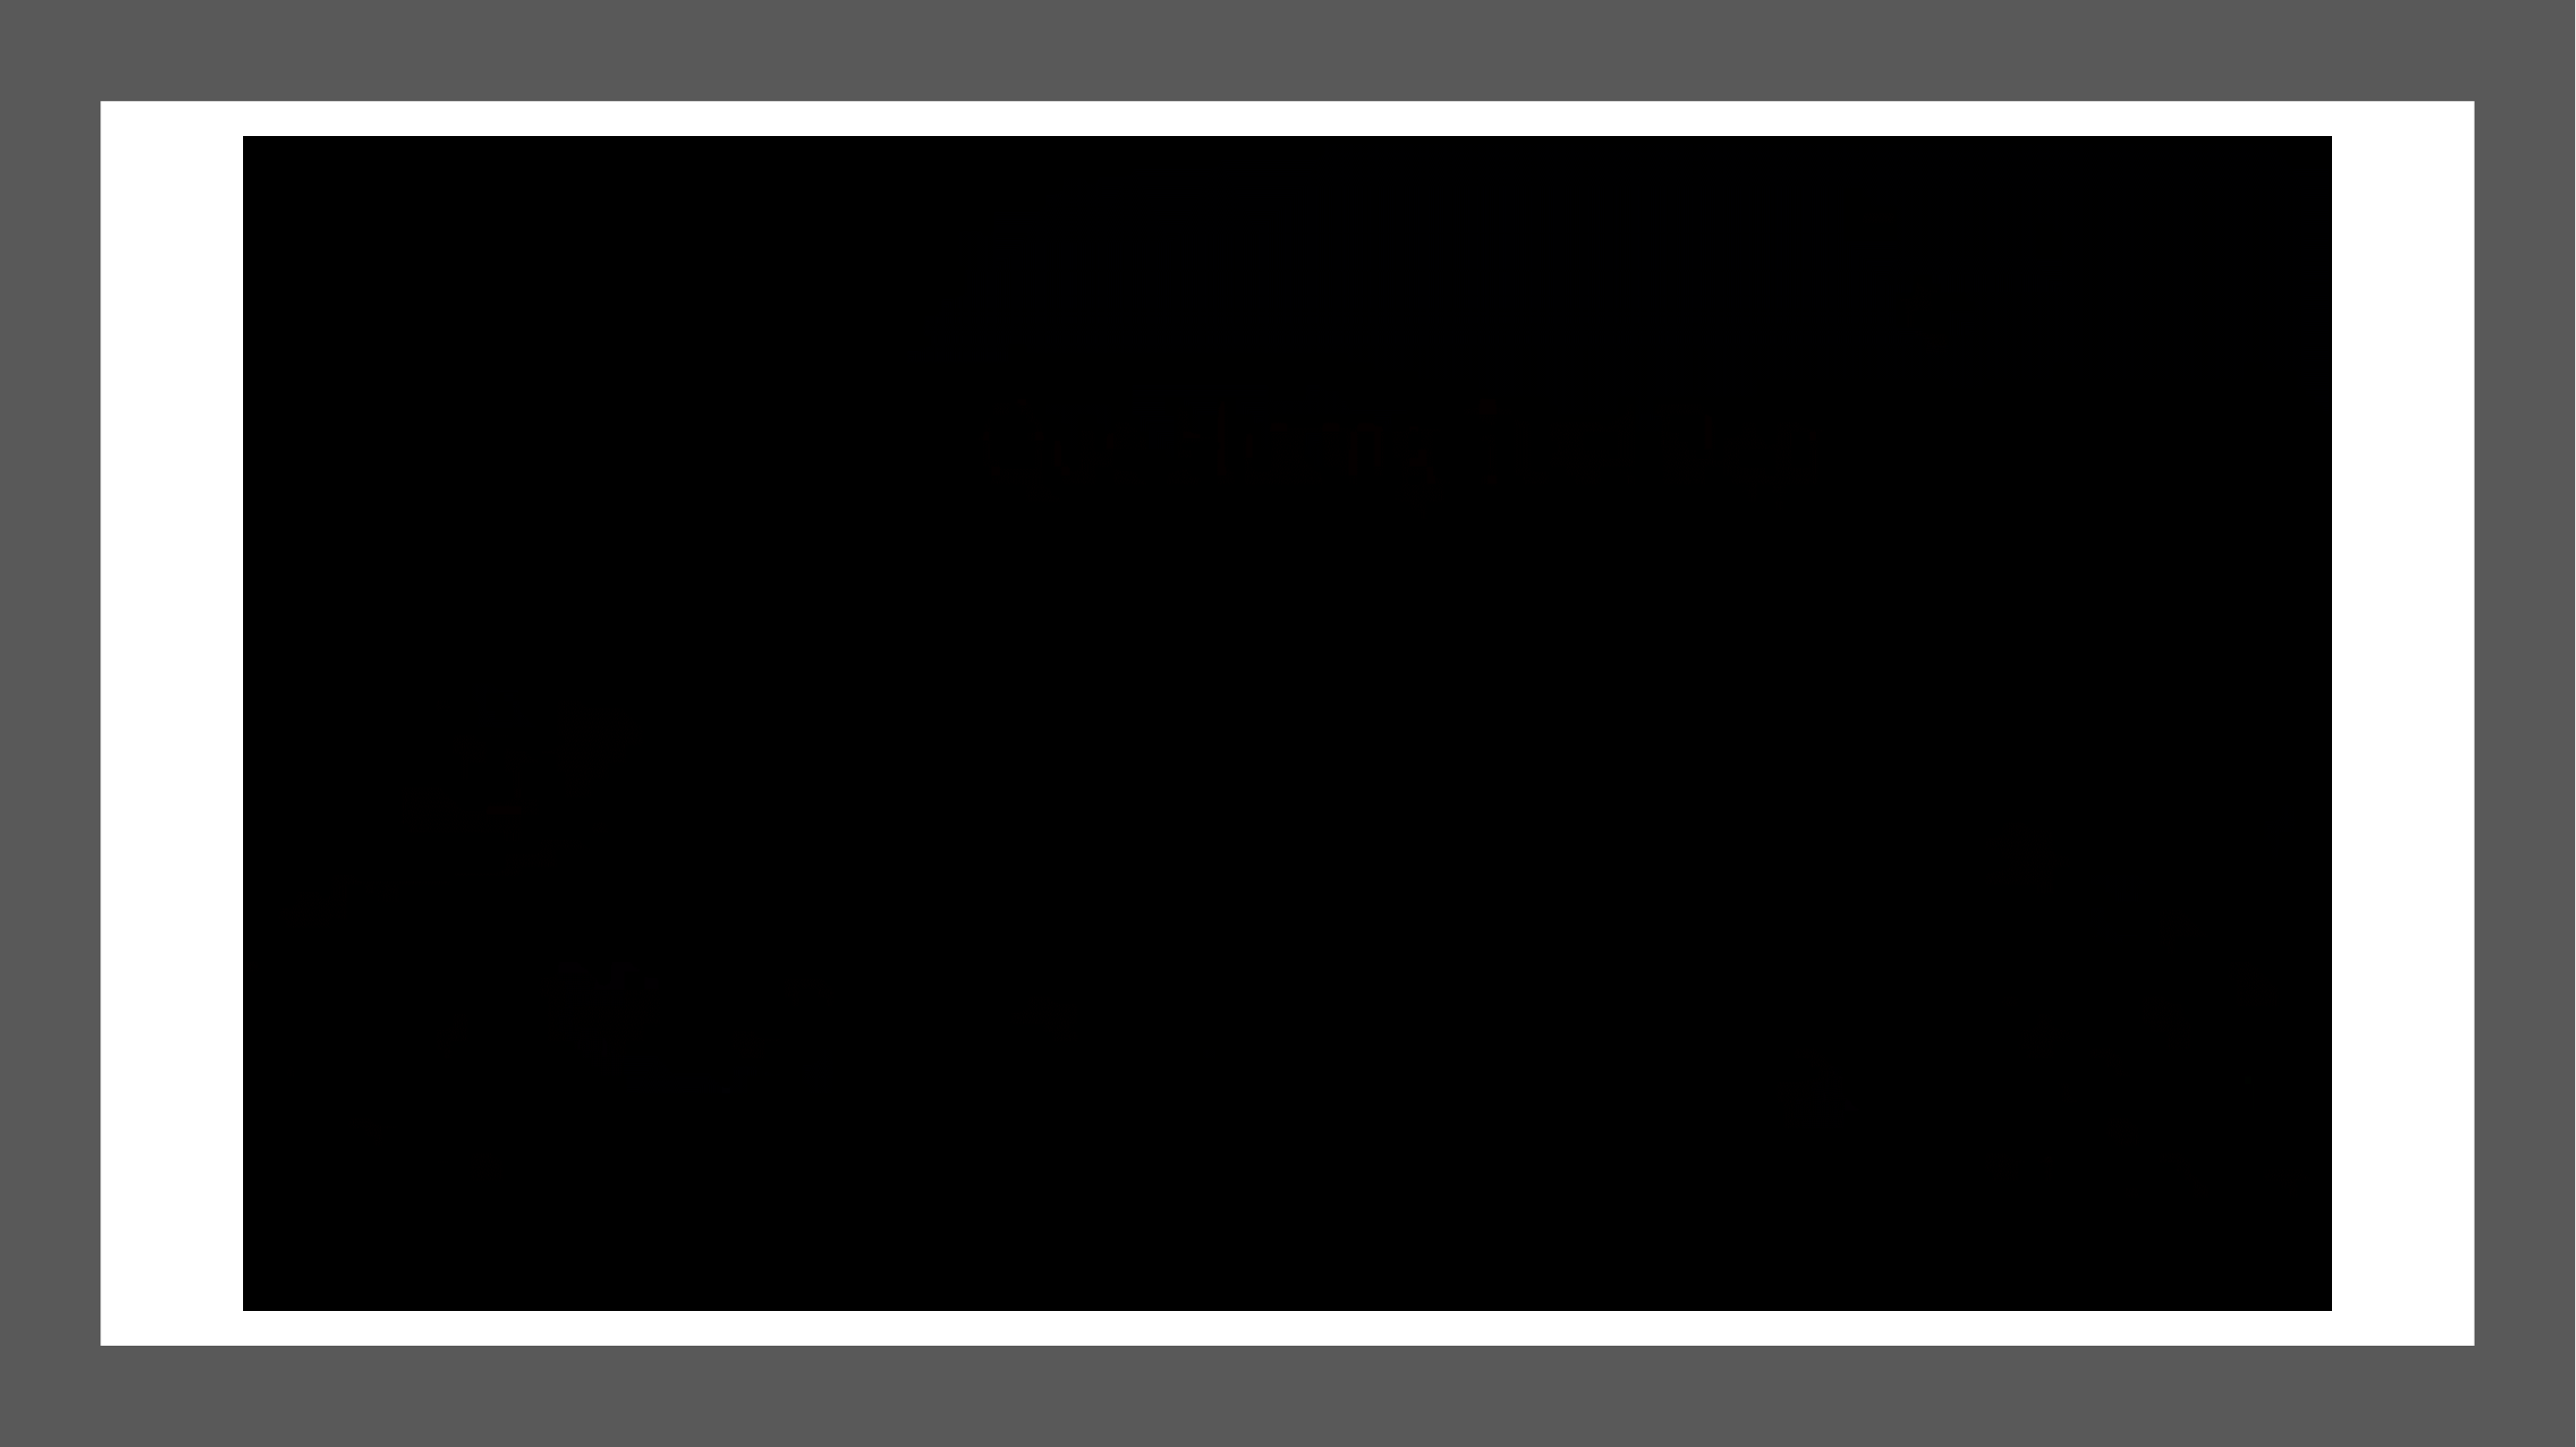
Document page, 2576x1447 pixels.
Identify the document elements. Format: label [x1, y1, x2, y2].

text_box [242, 135, 2333, 1312]
text_box [98, 99, 2477, 1348]
text_box [0, 0, 2575, 1447]
